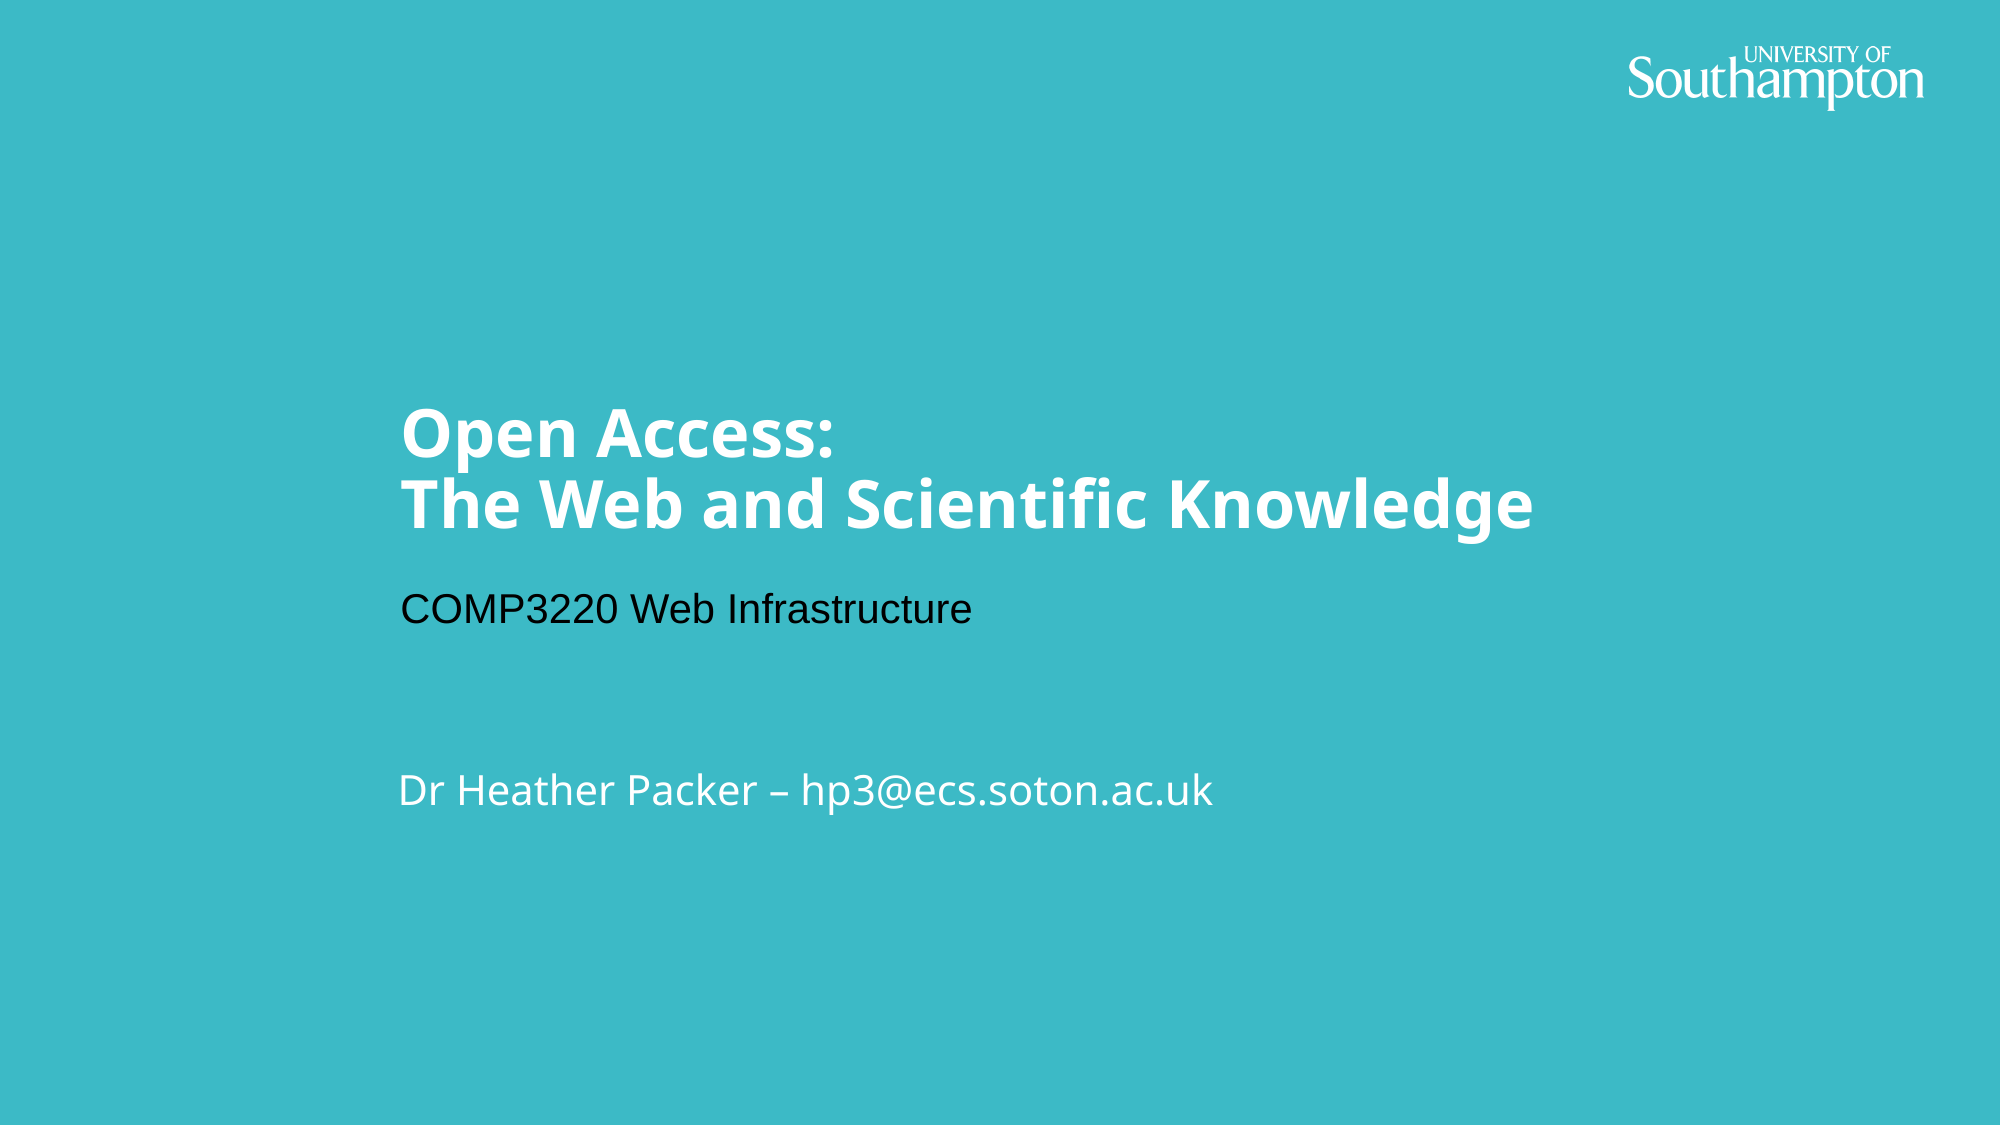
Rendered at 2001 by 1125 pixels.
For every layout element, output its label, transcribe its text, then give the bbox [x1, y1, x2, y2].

picture [1629, 46, 1924, 111]
title Open Access: The Web and Scientific Knowledge [385, 350, 1615, 551]
list Dr Heather Packer – hp3@ecs.soton.ac.uk [385, 763, 1615, 823]
subtitle COMP3220 Web Infrastructure [385, 574, 1615, 740]
